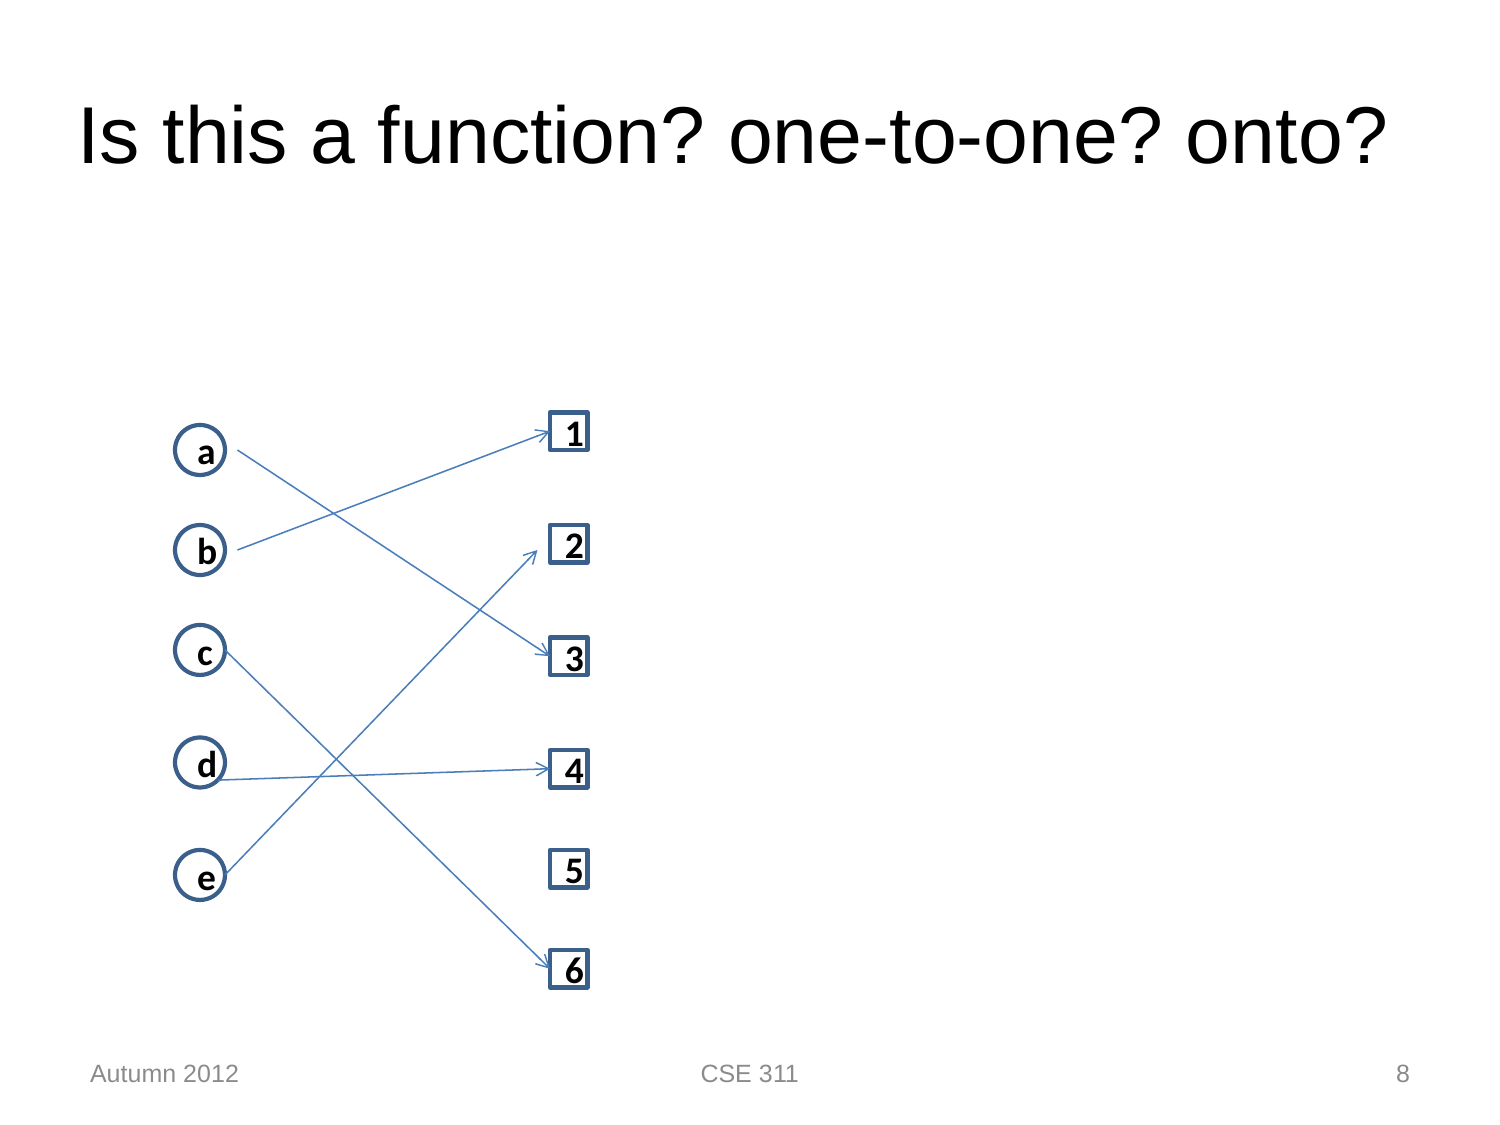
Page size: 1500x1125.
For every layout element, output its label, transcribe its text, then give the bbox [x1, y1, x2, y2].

text_box 1 [548, 410, 590, 452]
text_box 4 [554, 748, 590, 790]
text_box 2 [554, 523, 590, 565]
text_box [237, 431, 551, 551]
slide_number 8 [1074, 1042, 1425, 1103]
title Is this a function? one-to-one? onto? [62, 37, 1450, 225]
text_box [224, 549, 538, 649]
slide_number Autumn 2012 [75, 1042, 425, 1103]
text_box a [172, 422, 228, 478]
text_box c [172, 622, 219, 678]
text_box b [172, 522, 227, 578]
text_box d [172, 735, 218, 790]
text_box 3 [554, 635, 590, 677]
text_box 5 [554, 848, 590, 890]
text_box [541, 558, 551, 649]
text_box e [172, 847, 219, 903]
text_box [224, 649, 551, 969]
text_box 6 [548, 948, 590, 990]
footer CSE 311 [512, 1042, 988, 1103]
